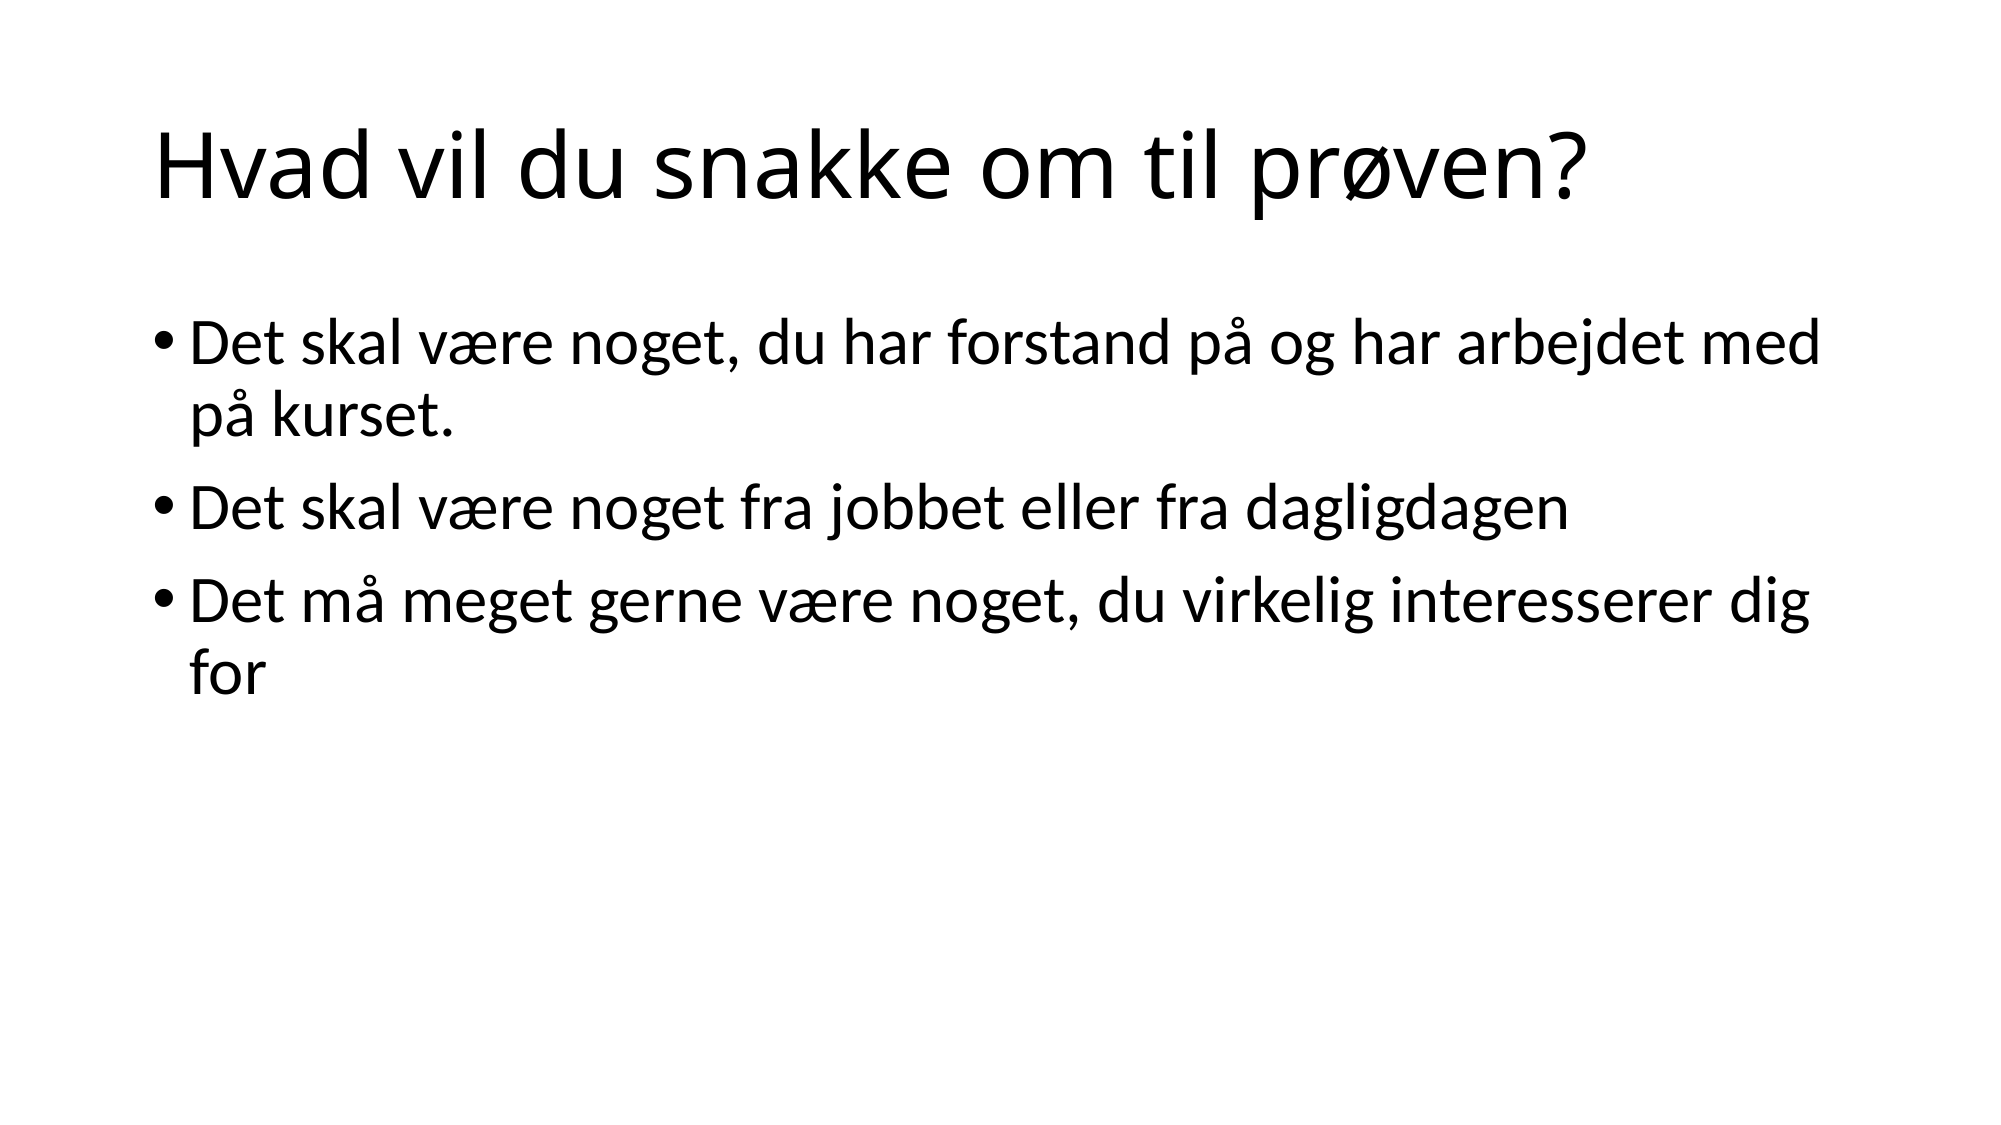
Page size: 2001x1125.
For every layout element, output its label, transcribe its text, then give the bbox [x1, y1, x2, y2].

title Hvad vil du snakke om til prøven? [137, 59, 1863, 278]
list Det skal være noget, du har forstand på og har arbejdet med på kurset. Det skal være noget fra jobbet eller fra dagligdagen Det må meget gerne være noget, du virkelig interesserer dig for [137, 299, 1863, 1014]
